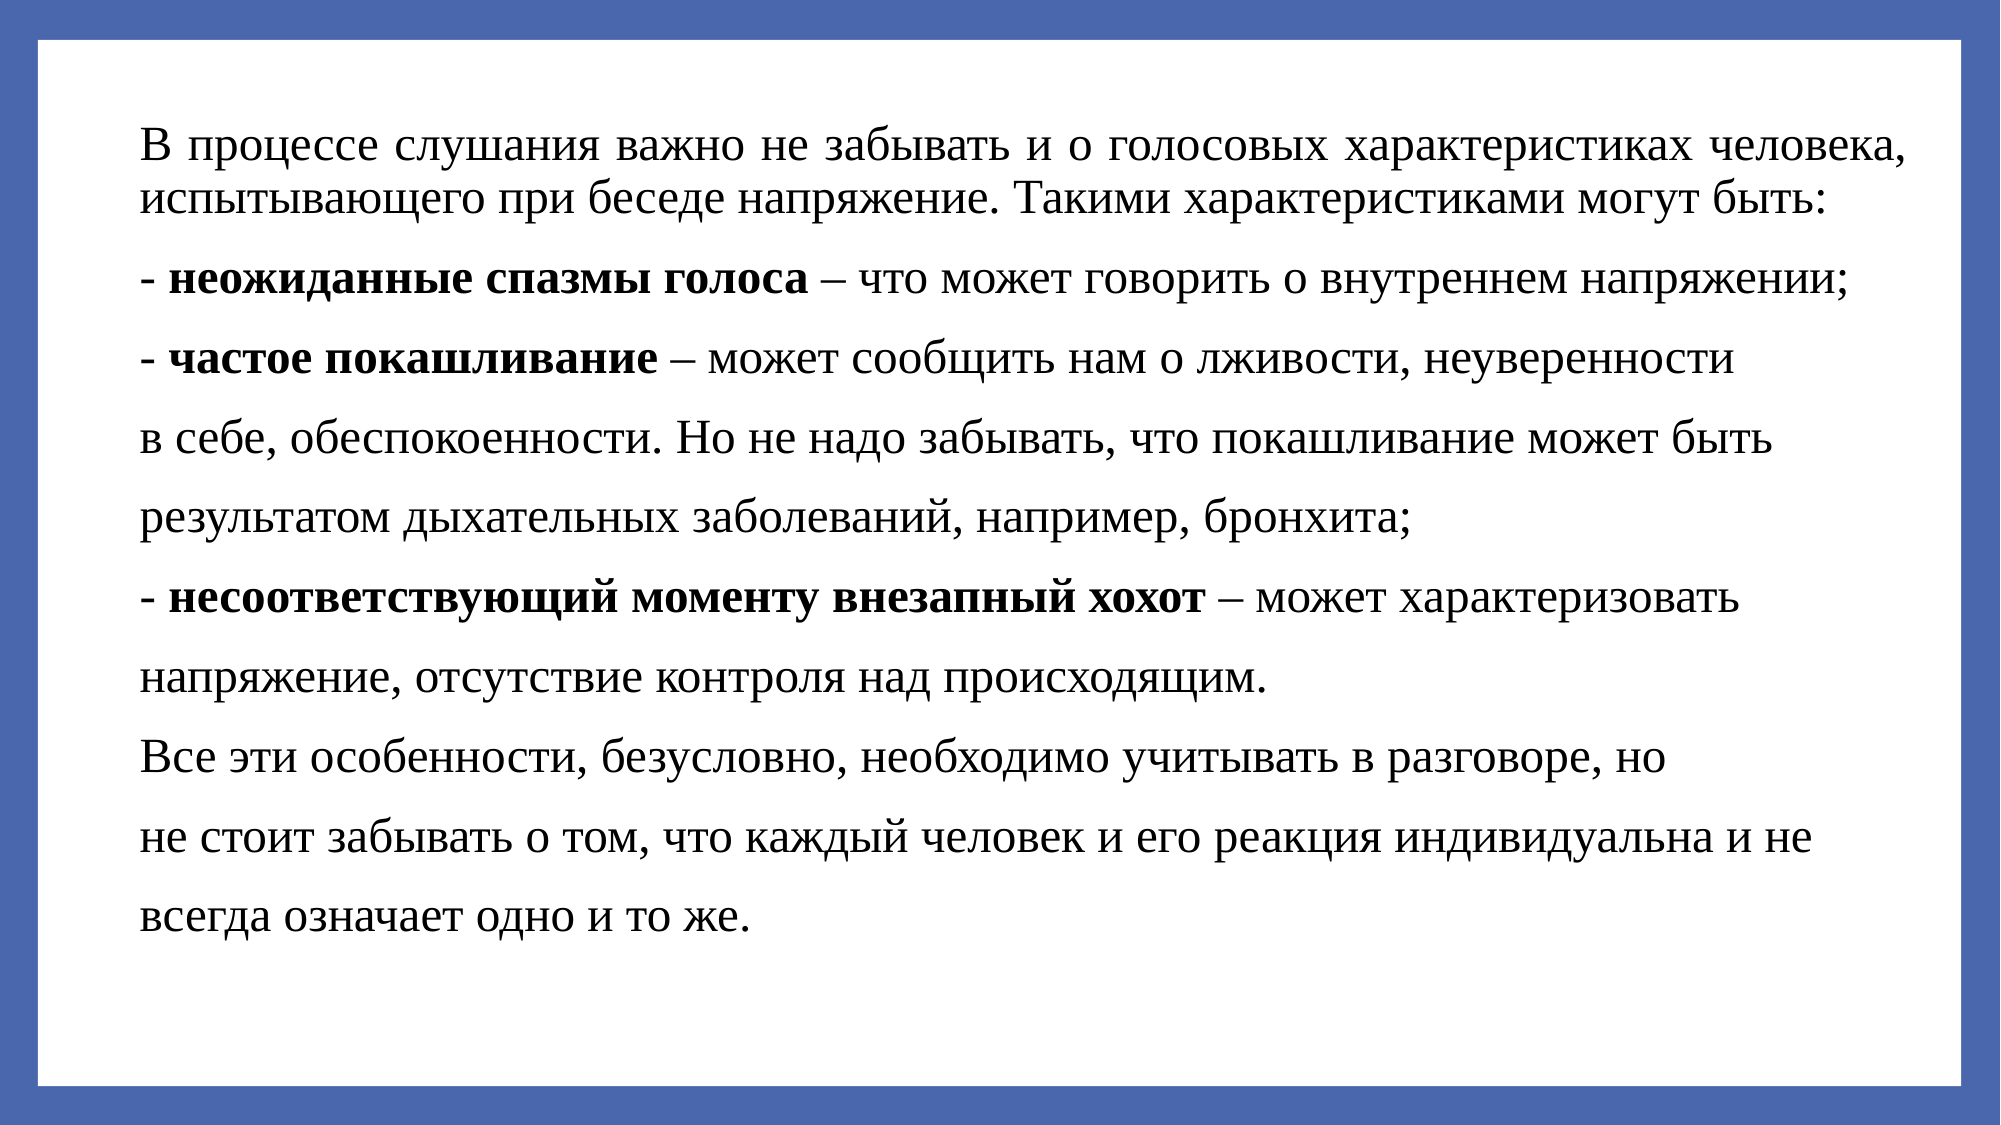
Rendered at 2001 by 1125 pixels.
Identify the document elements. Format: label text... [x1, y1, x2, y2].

list В процессе слушания важно не забывать и о голосовых характеристиках человека, испытывающего при беседе напряжение. Такими характеристиками могут быть: - неожиданные спазмы голоса – что может говорить о внутреннем напряжении; - частое покашливание – может сообщить нам о лживости, неуверенности в себе, обеспокоенности. Но не надо забывать, что покашливание может быть результатом дыхательных заболеваний, например, бронхита; - несоответствующий моменту внезапный хохот – может характеризовать напряжение, отсутствие контроля над происходящим. Все эти особенности, безусловно, необходимо учитывать в разговоре, но не стоит забывать о том, что каждый человек и его реакция индивидуальна и не всегда означает одно и то же. [117, 110, 1923, 1067]
